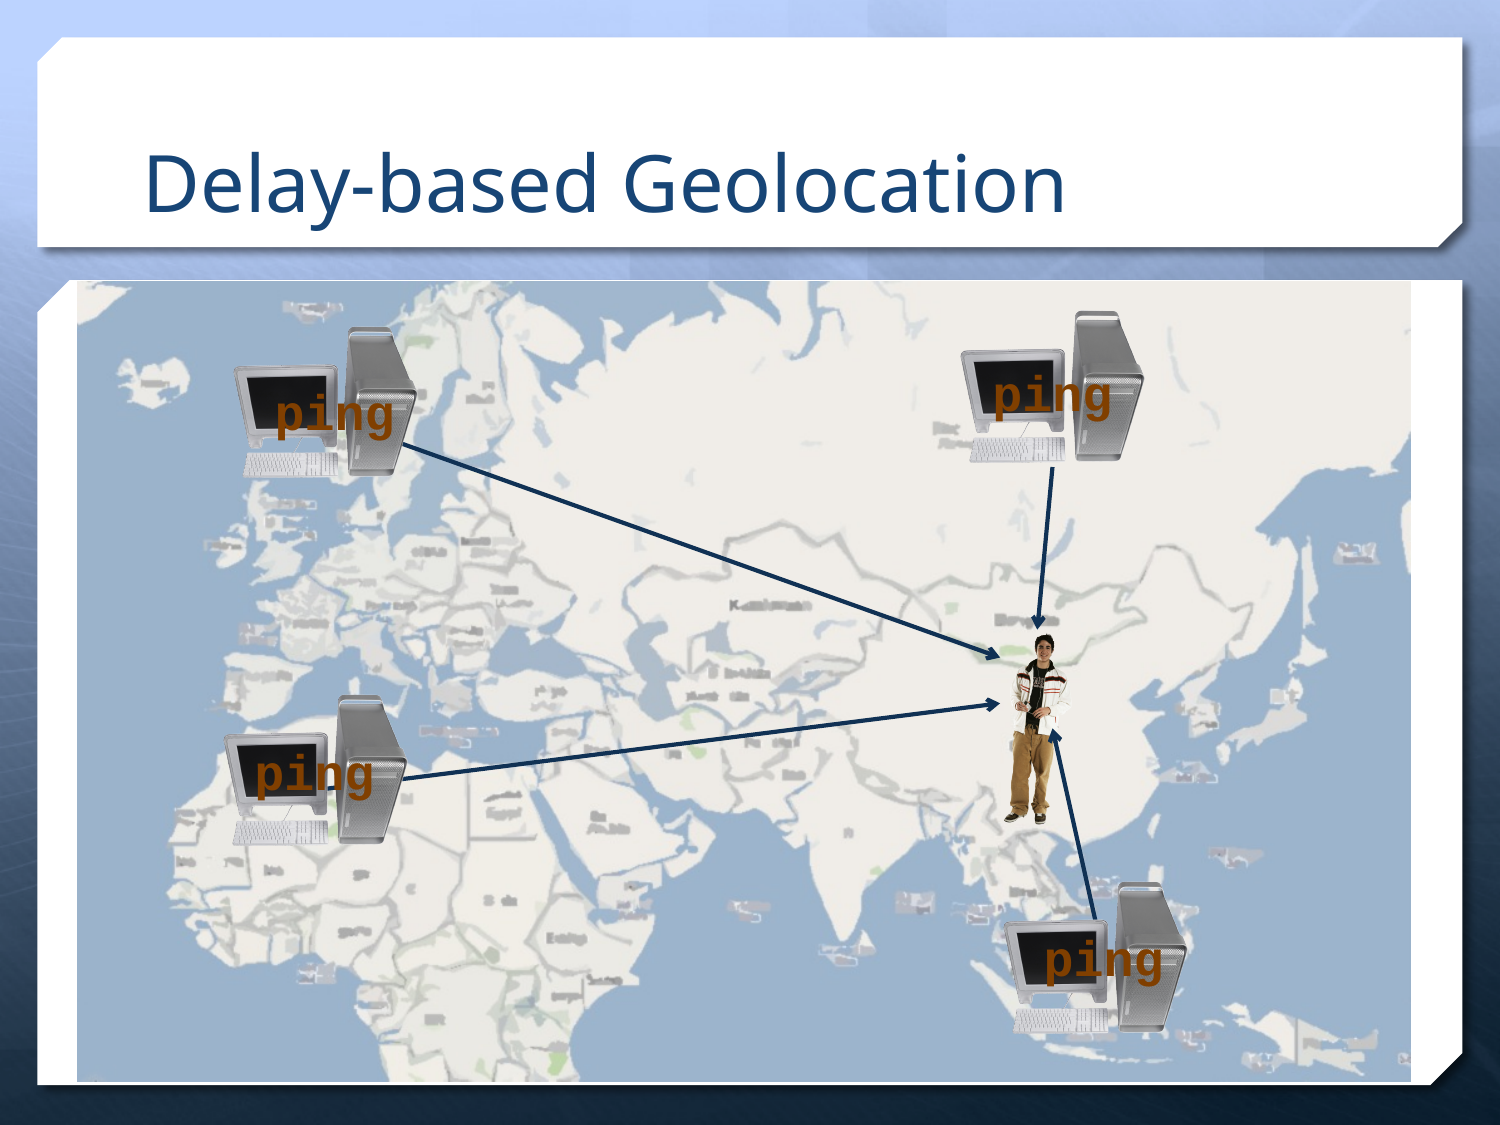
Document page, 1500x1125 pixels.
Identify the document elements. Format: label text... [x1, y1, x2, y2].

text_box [1036, 483, 1054, 630]
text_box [362, 429, 1001, 658]
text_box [428, 702, 1001, 791]
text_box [1051, 727, 1105, 878]
title Delay-based Geolocation [127, 48, 1372, 236]
picture [77, 280, 1412, 1082]
